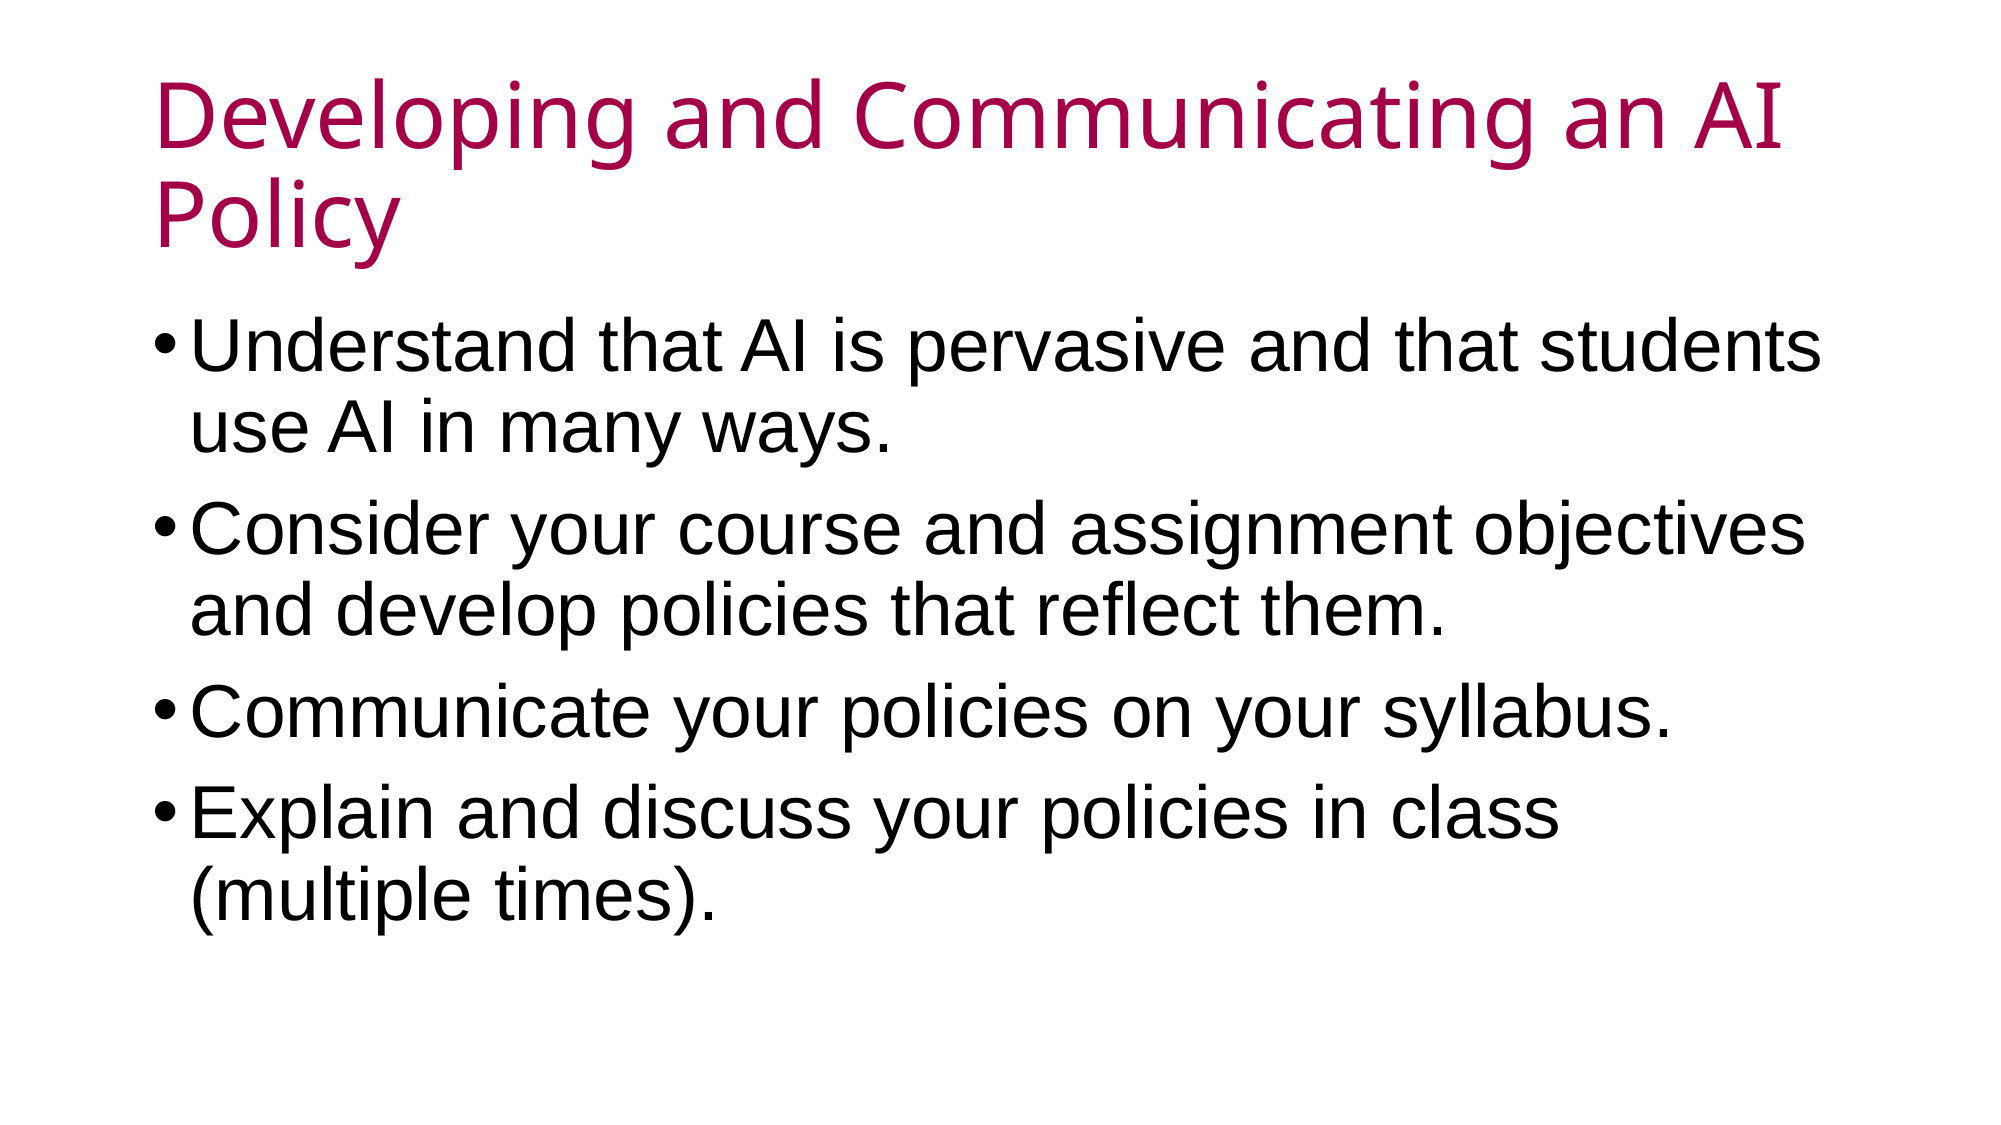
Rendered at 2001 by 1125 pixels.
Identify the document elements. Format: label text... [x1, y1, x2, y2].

list Understand that AI is pervasive and that students use AI in many ways. Consider your course and assignment objectives and develop policies that reflect them. Communicate your policies on your syllabus. Explain and discuss your policies in class (multiple times). [137, 299, 1863, 1014]
title Developing and Communicating an AI Policy [137, 59, 1863, 278]
